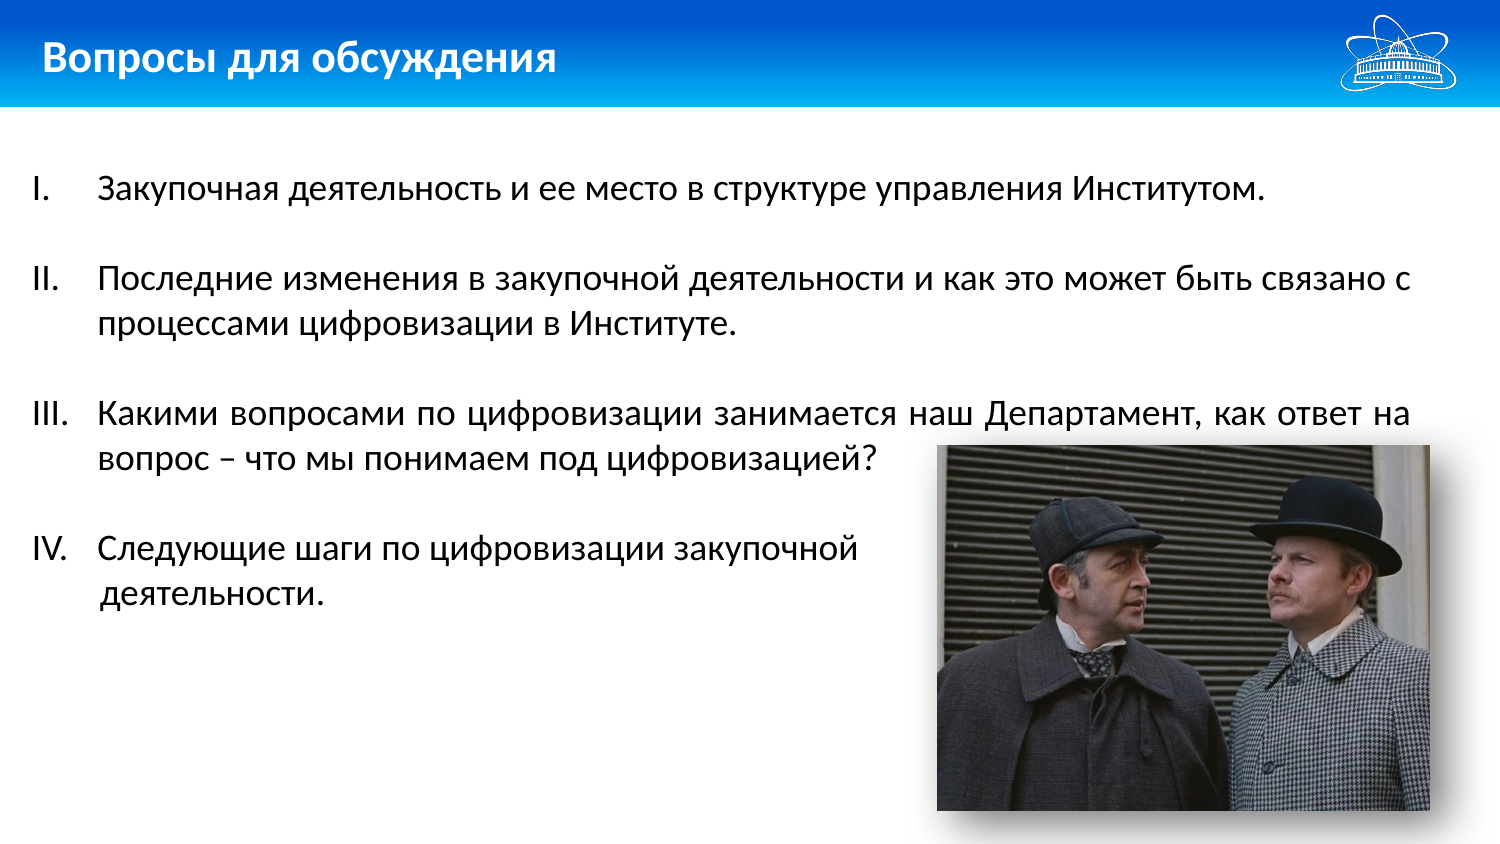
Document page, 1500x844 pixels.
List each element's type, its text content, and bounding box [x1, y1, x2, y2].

picture [937, 444, 1431, 811]
text_box Закупочная деятельность и ее место в структуре управления Институтом. Последние изменения в закупочной деятельности и как это может быть связано с процессами цифровизации в Институте. Какими вопросами по цифровизации занимается наш Департамент, как ответ на вопрос – что мы понимаем под цифровизацией? Следующие шаги по цифровизации закупочной деятельности. [17, 155, 1428, 620]
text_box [0, 0, 1500, 107]
